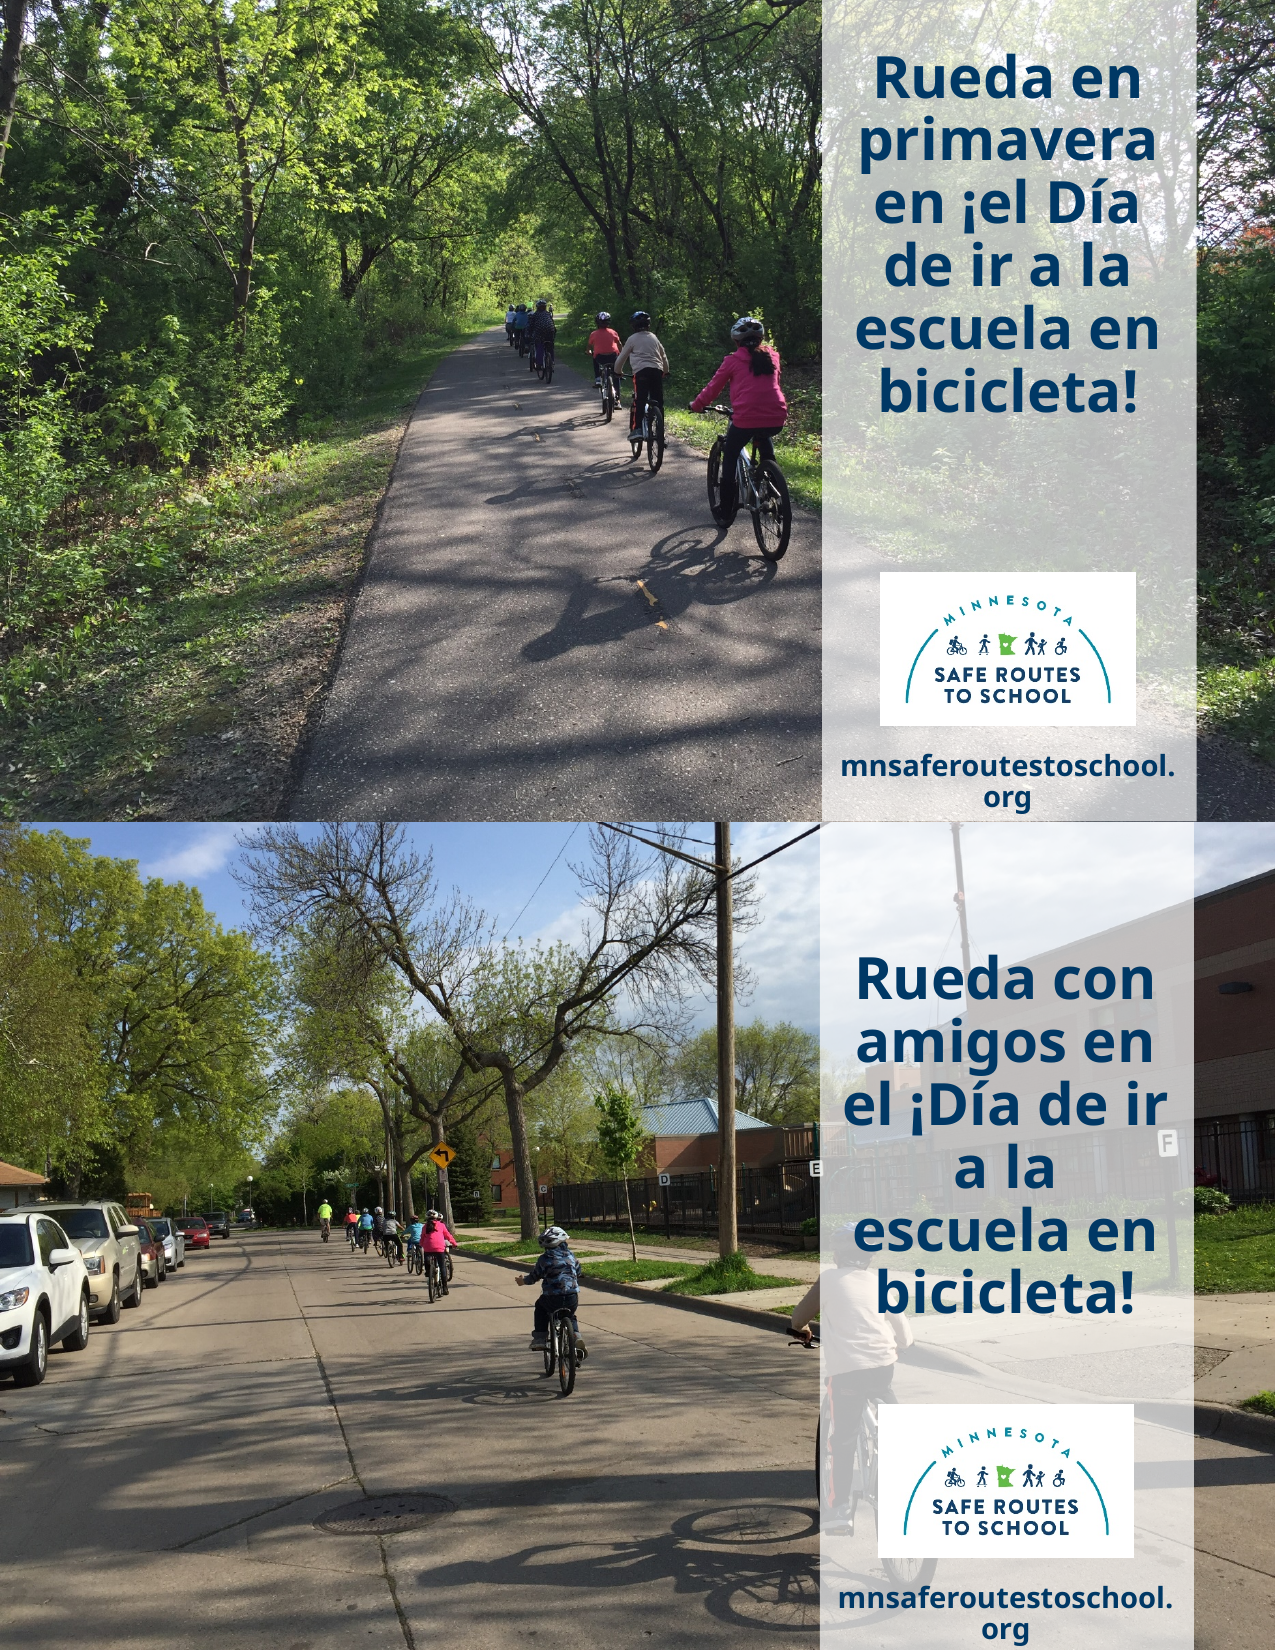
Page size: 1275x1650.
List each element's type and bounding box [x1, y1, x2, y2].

text_box [0, 0, 1275, 839]
text_box [0, 839, 1275, 1650]
